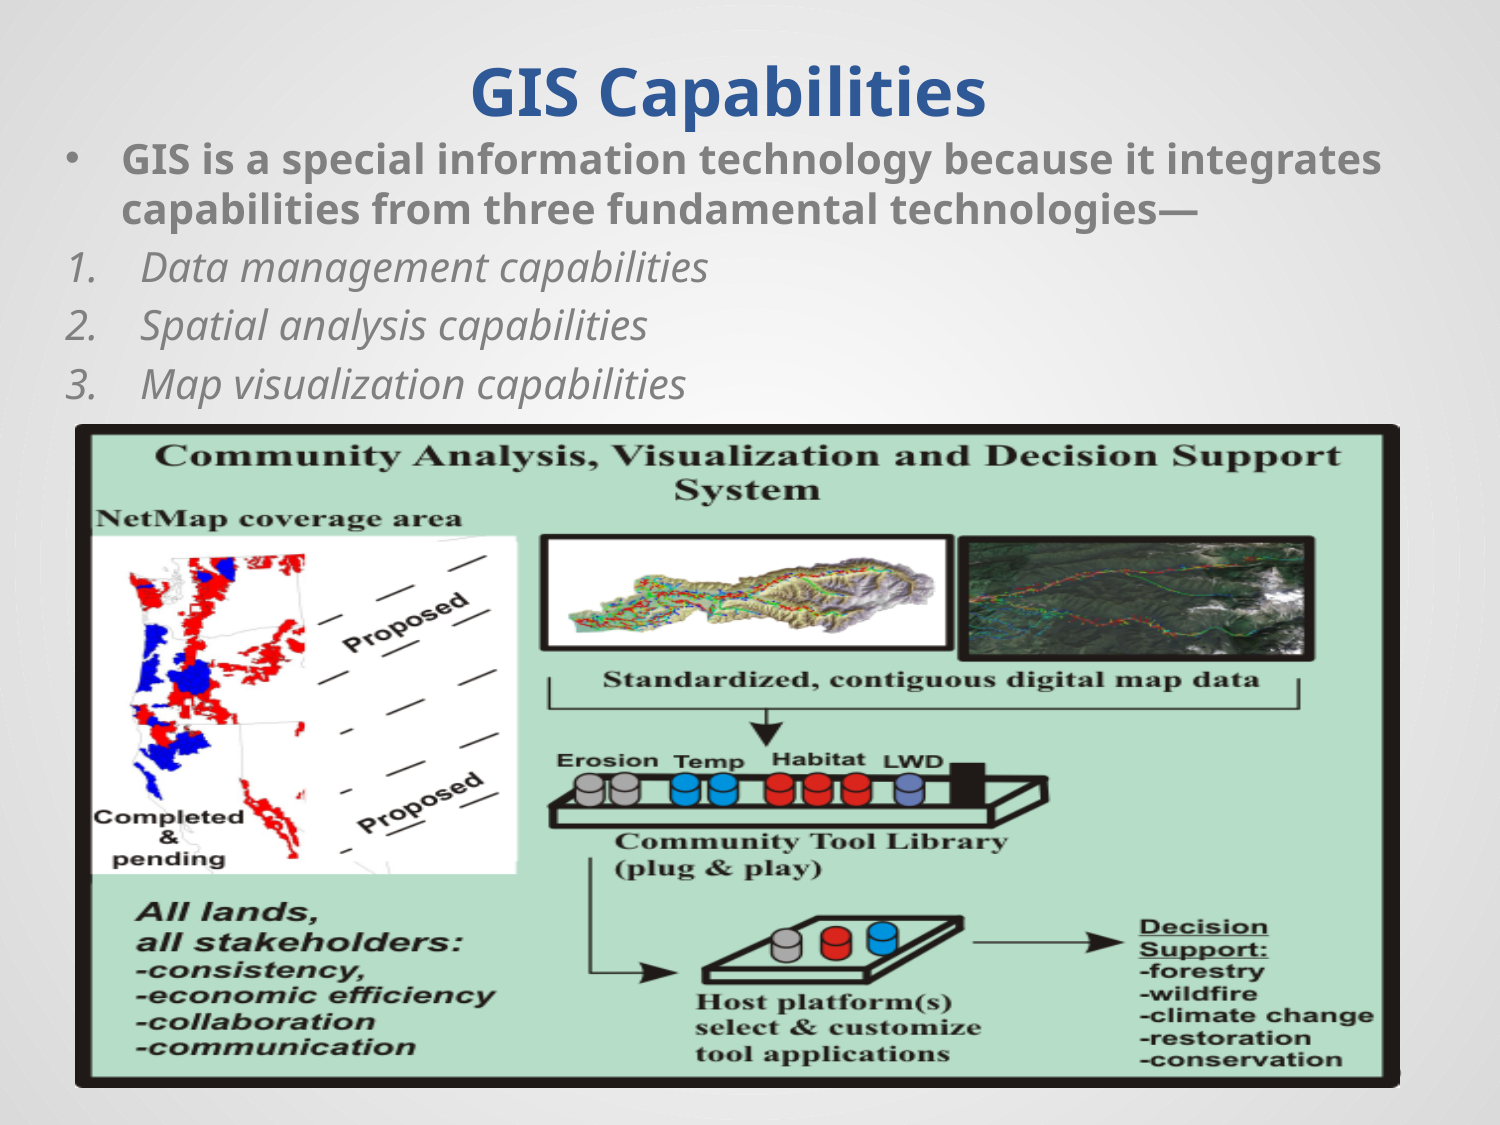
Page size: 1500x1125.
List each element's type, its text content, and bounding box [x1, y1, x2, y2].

title GIS Capabilities [62, 0, 1413, 125]
picture [74, 424, 1401, 1088]
list GIS is a special information technology because it integrates capabilities from three fundamental technologies— Data management capabilities Spatial analysis capabilities Map visualization capabilities [50, 125, 1476, 868]
